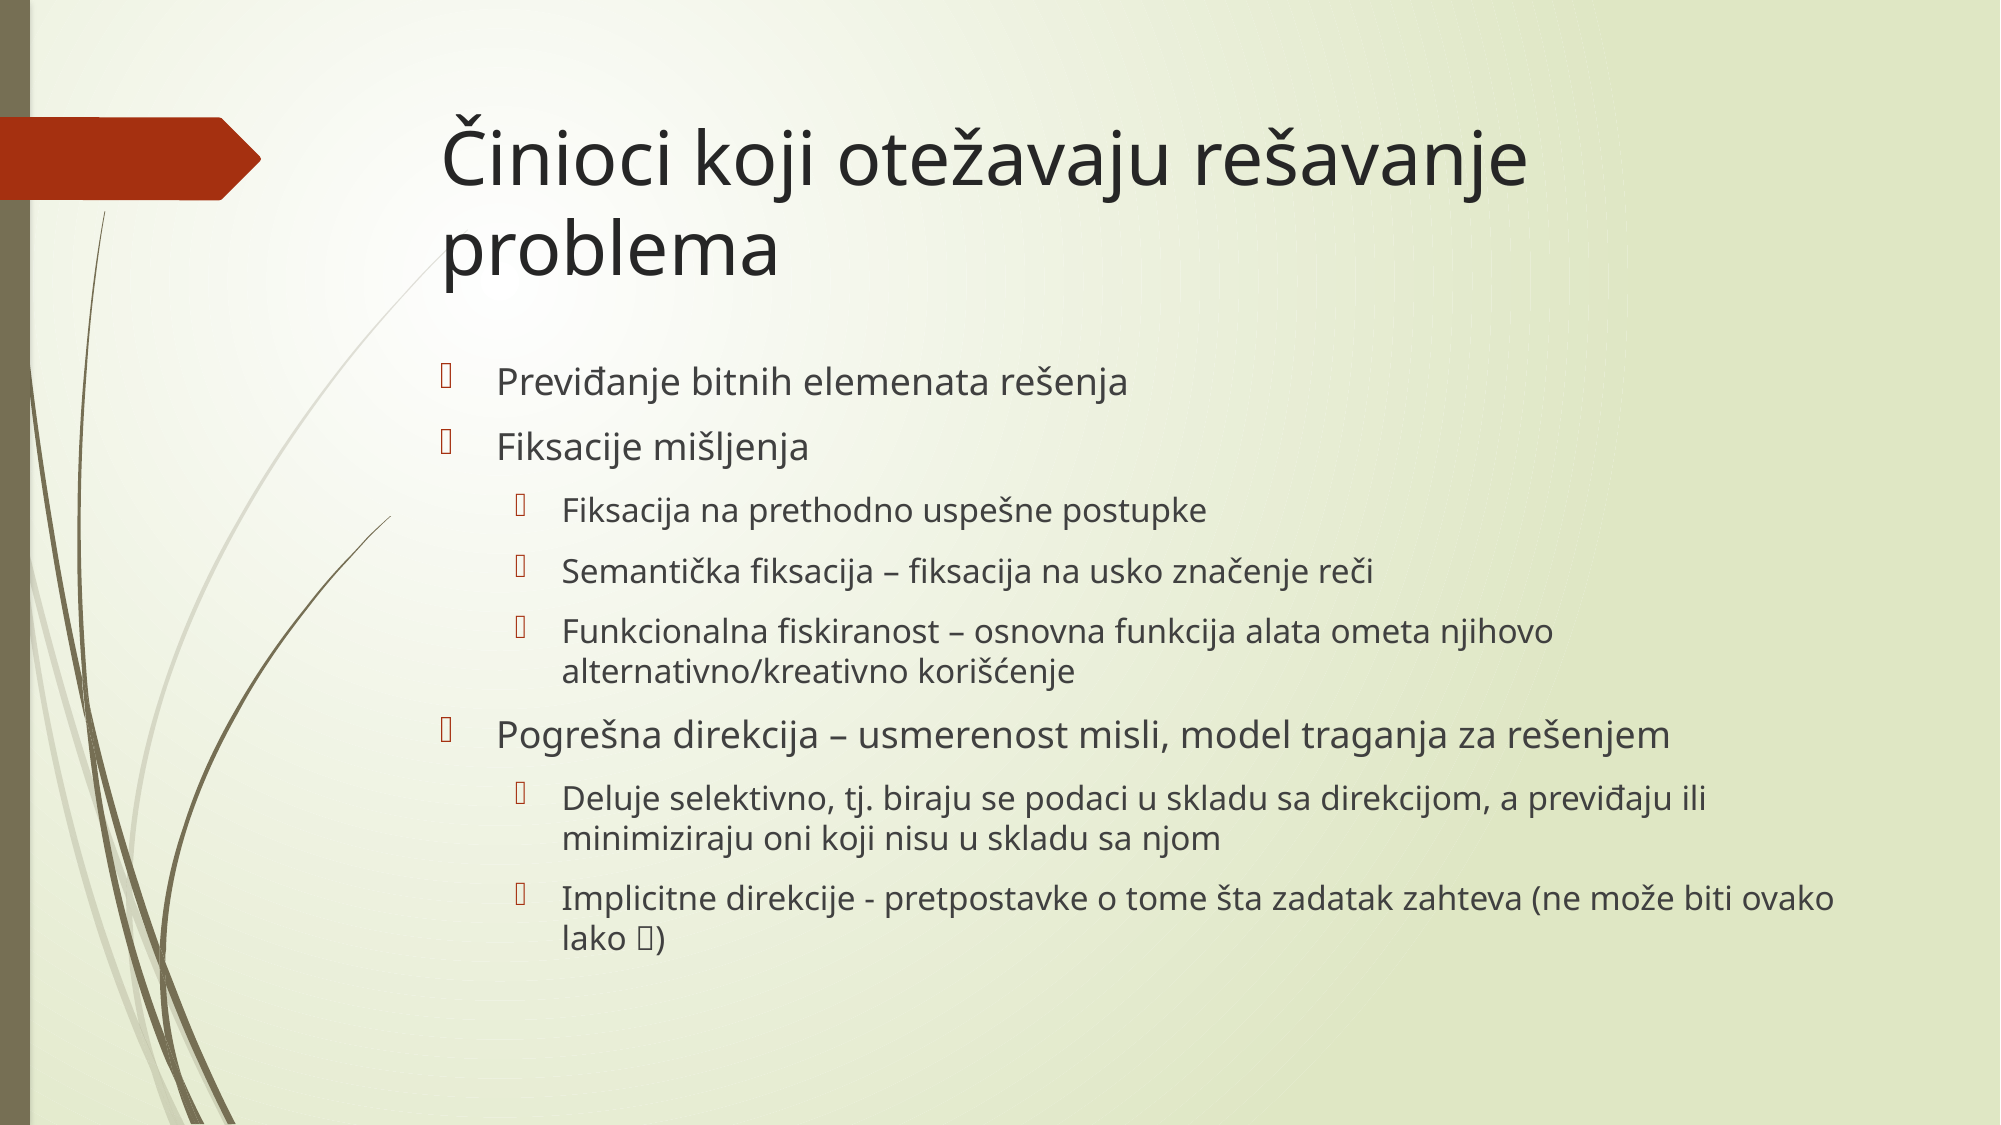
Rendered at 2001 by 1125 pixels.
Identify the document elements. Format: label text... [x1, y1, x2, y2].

title Činioci koji otežavaju rešavanje problema [425, 102, 1888, 313]
list Previđanje bitnih elemenata rešenja Fiksacije mišljenja Fiksacija na prethodno uspešne postupke Semantička fiksacija – fiksacija na usko značenje reči Funkcionalna fiskiranost – osnovna funkcija alata ometa njihovo alternativno/kreativno korišćenje Pogrešna direkcija – usmerenost misli, model traganja za rešenjem Deluje selektivno, tj. biraju se podaci u skladu sa direkcijom, a previđaju ili minimiziraju oni koji nisu u skladu sa njom Implicitne direkcije - pretpostavke o tome šta zadatak zahteva (ne može biti ovako lako ) [424, 350, 1888, 970]
